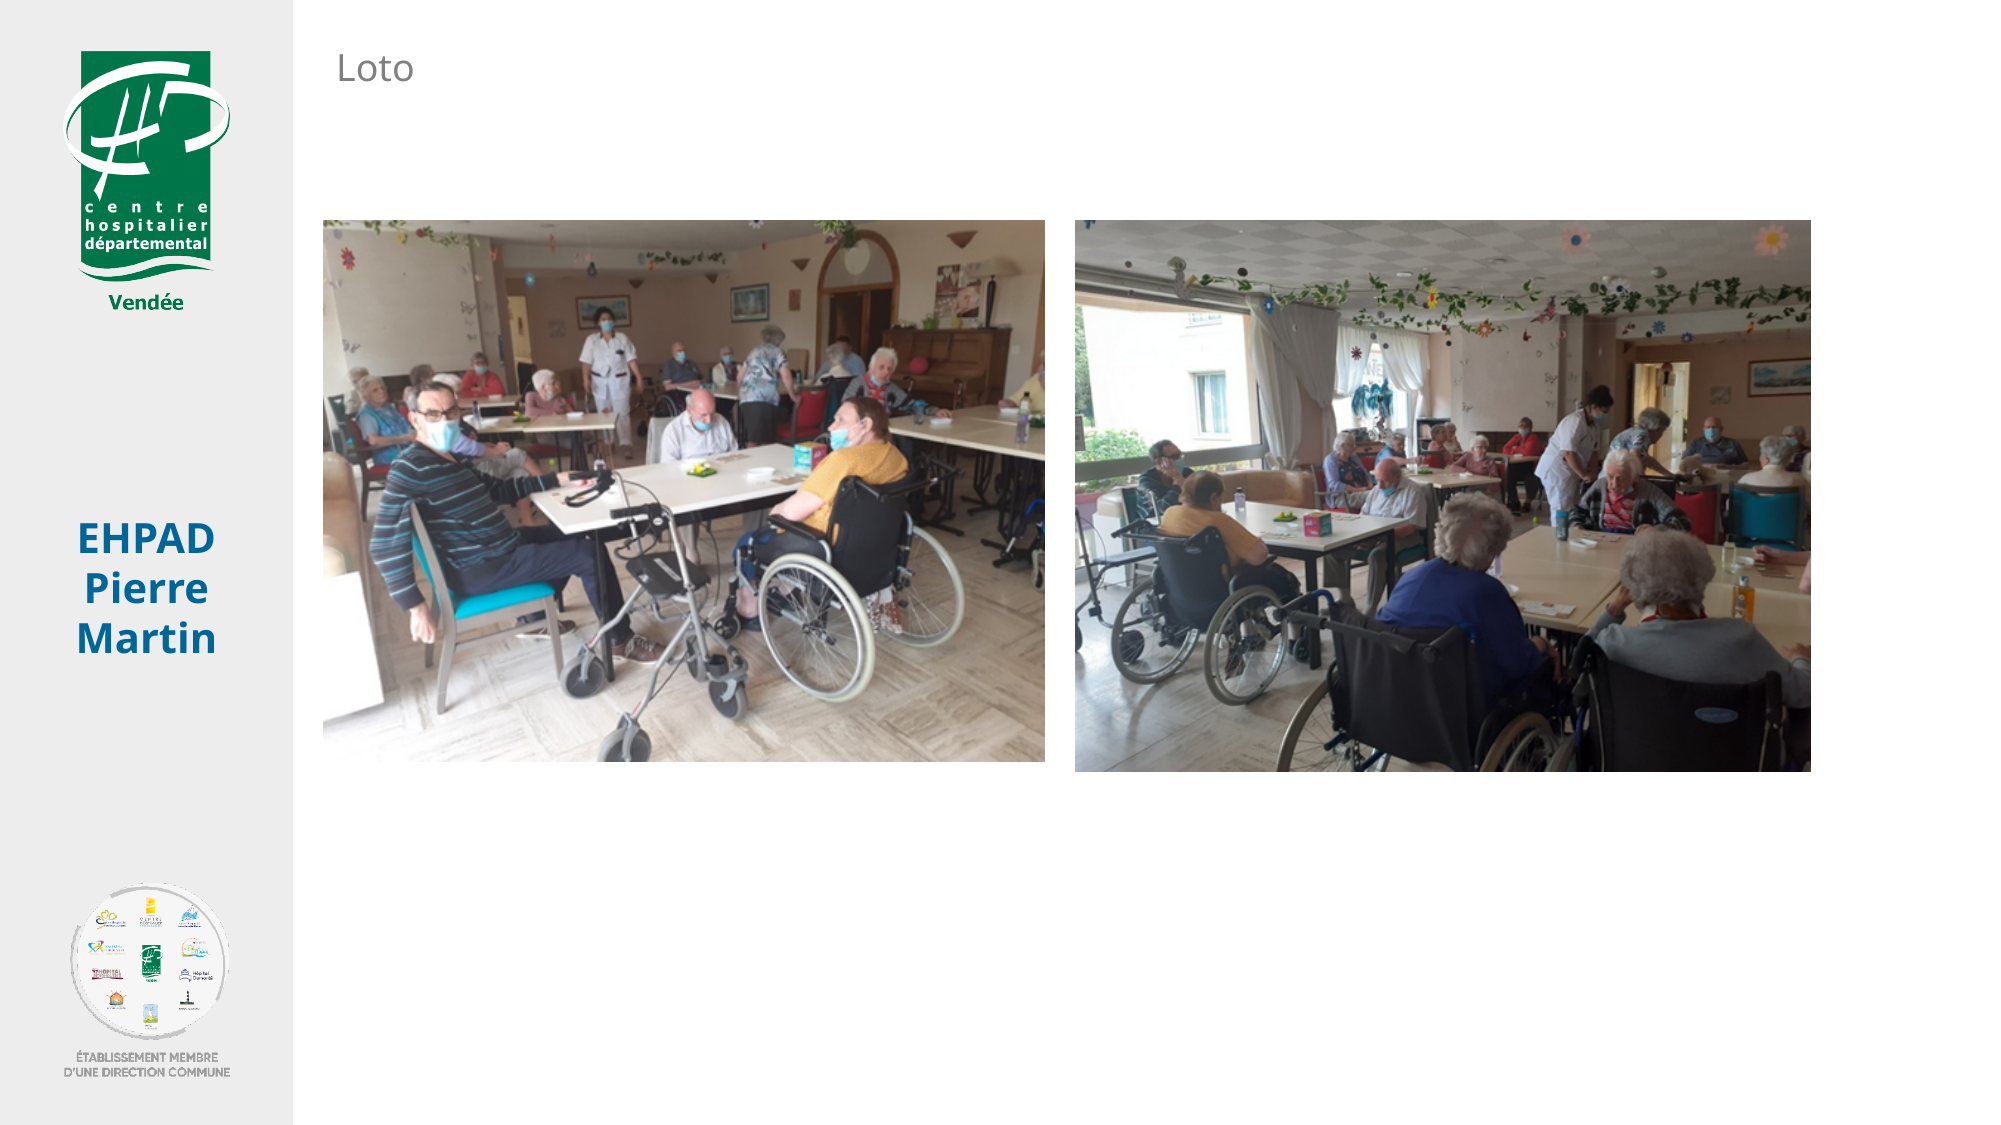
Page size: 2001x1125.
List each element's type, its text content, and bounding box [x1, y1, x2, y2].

picture [323, 220, 1045, 762]
picture [1075, 220, 1811, 772]
picture [41, 875, 252, 1085]
text_box Loto [321, 29, 430, 97]
picture [63, 51, 230, 318]
